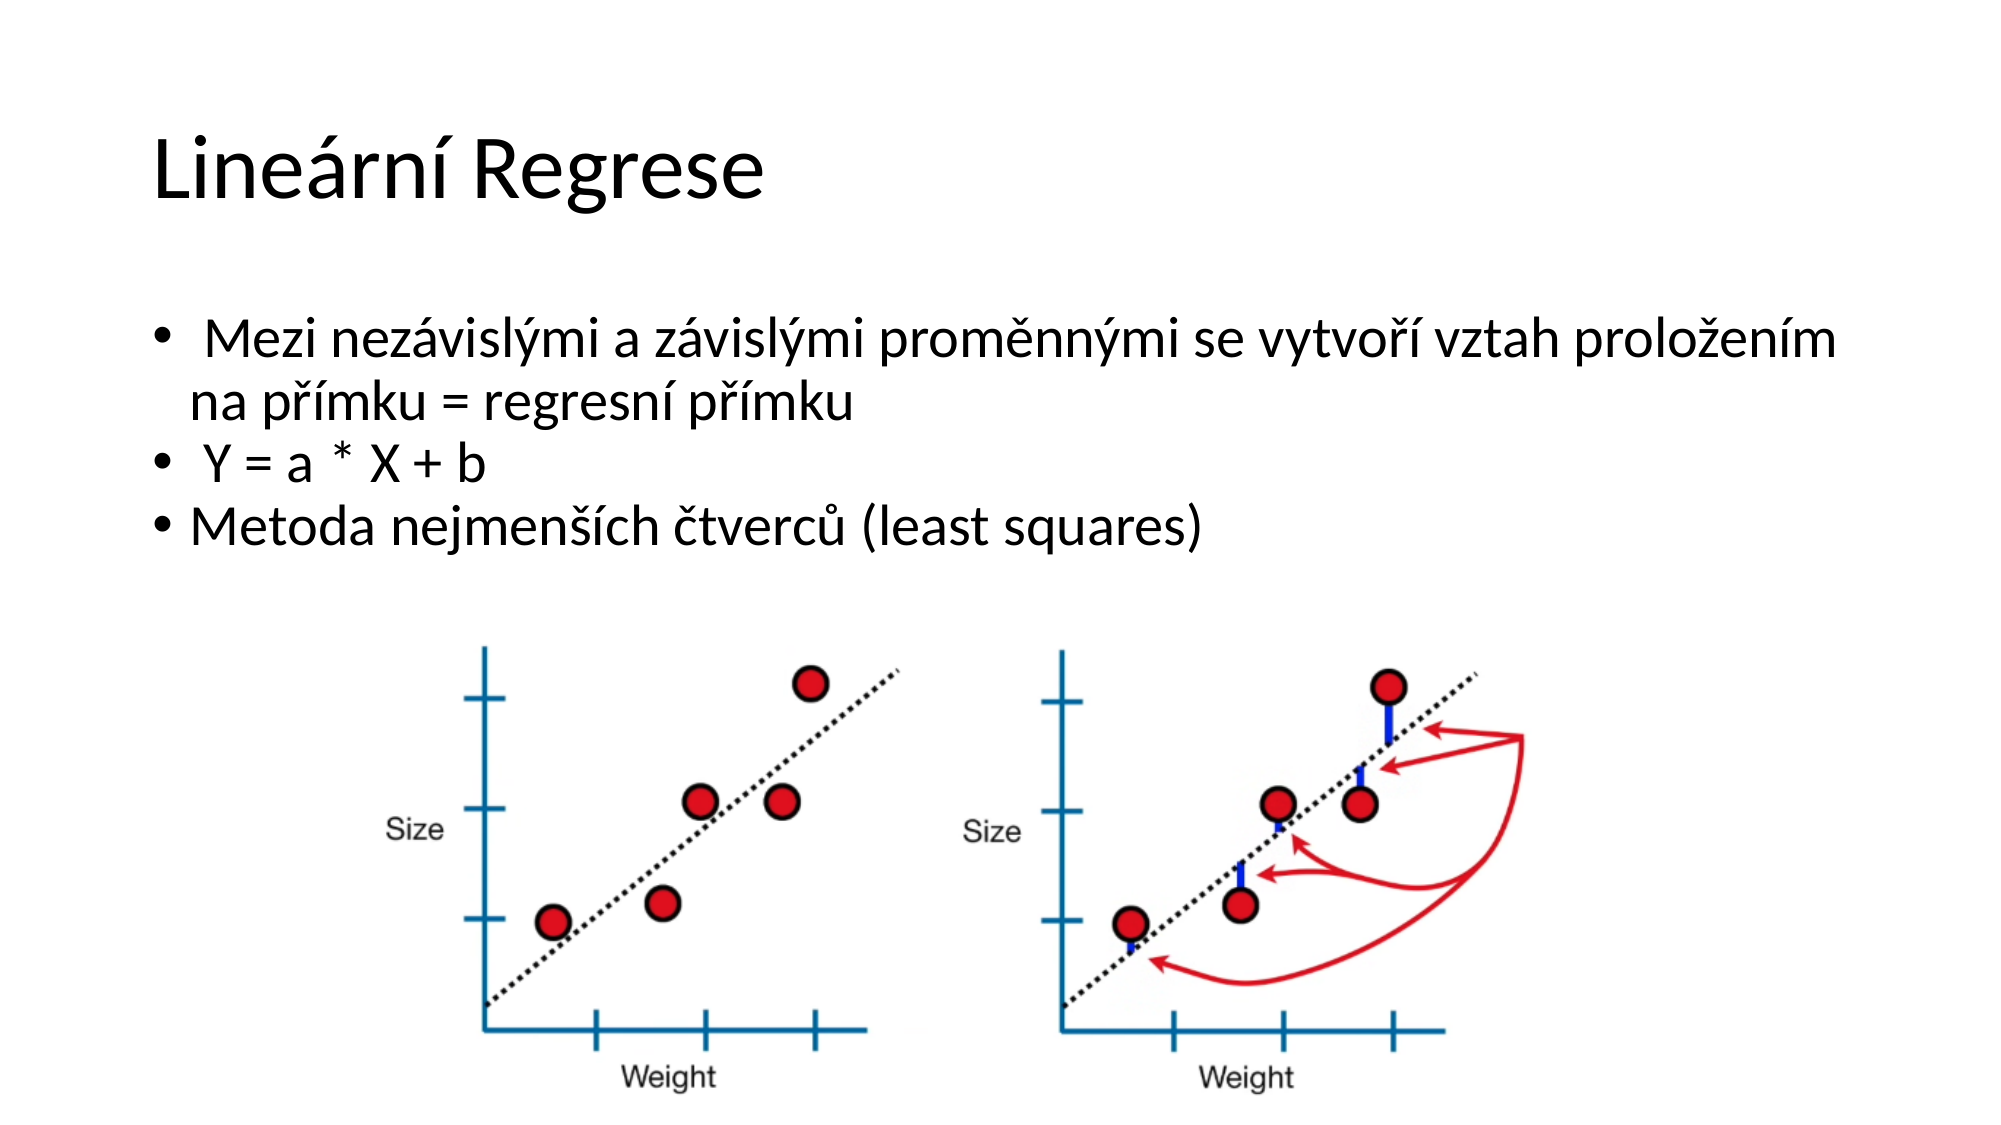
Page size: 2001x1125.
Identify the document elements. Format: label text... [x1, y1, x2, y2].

list Mezi nezávislými a závislými proměnnými se vytvoří vztah proložením na přímku = regresní přímku Y = a * X + b Metoda nejmenších čtverců (least squares) [137, 299, 1863, 1104]
title Lineární Regrese [137, 59, 1863, 278]
picture [369, 623, 928, 1104]
picture [952, 621, 1537, 1104]
